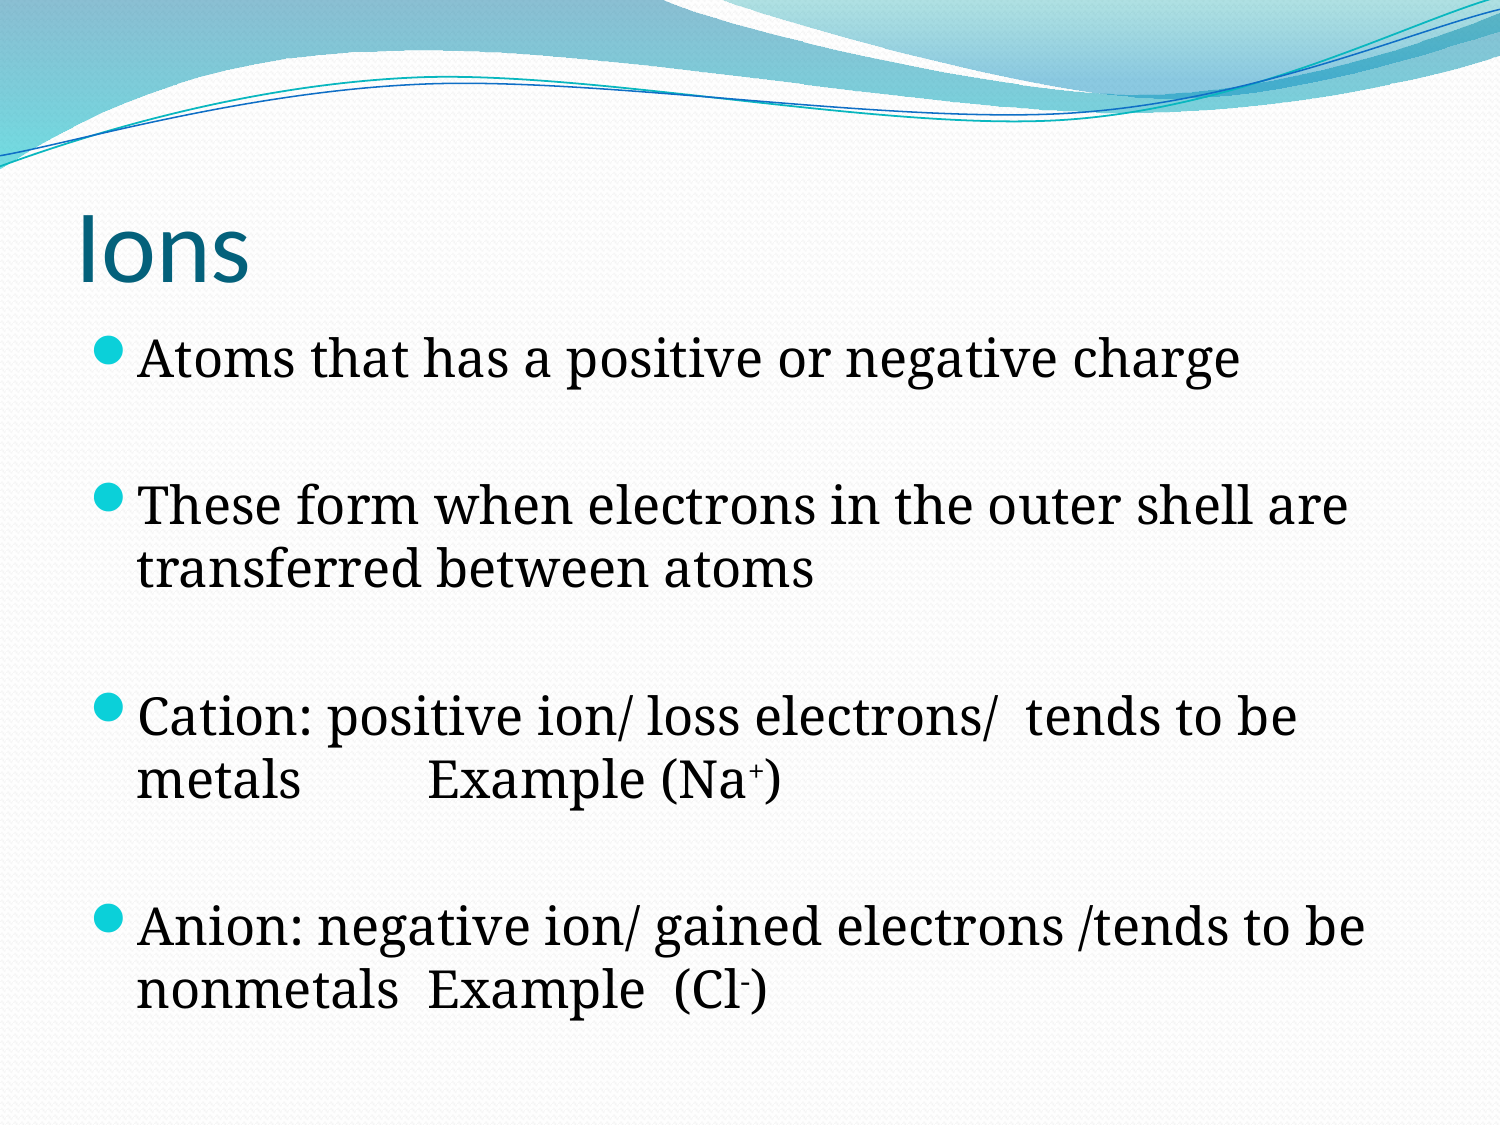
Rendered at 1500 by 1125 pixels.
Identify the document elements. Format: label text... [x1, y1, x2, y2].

title Ions [75, 115, 1425, 303]
list Atoms that has a positive or negative charge These form when electrons in the outer shell are transferred between atoms Cation: positive ion/ loss electrons/ tends to be metals Example (Na+) Anion: negative ion/ gained electrons /tends to be nonmetals Example (Cl-) [75, 317, 1425, 1038]
